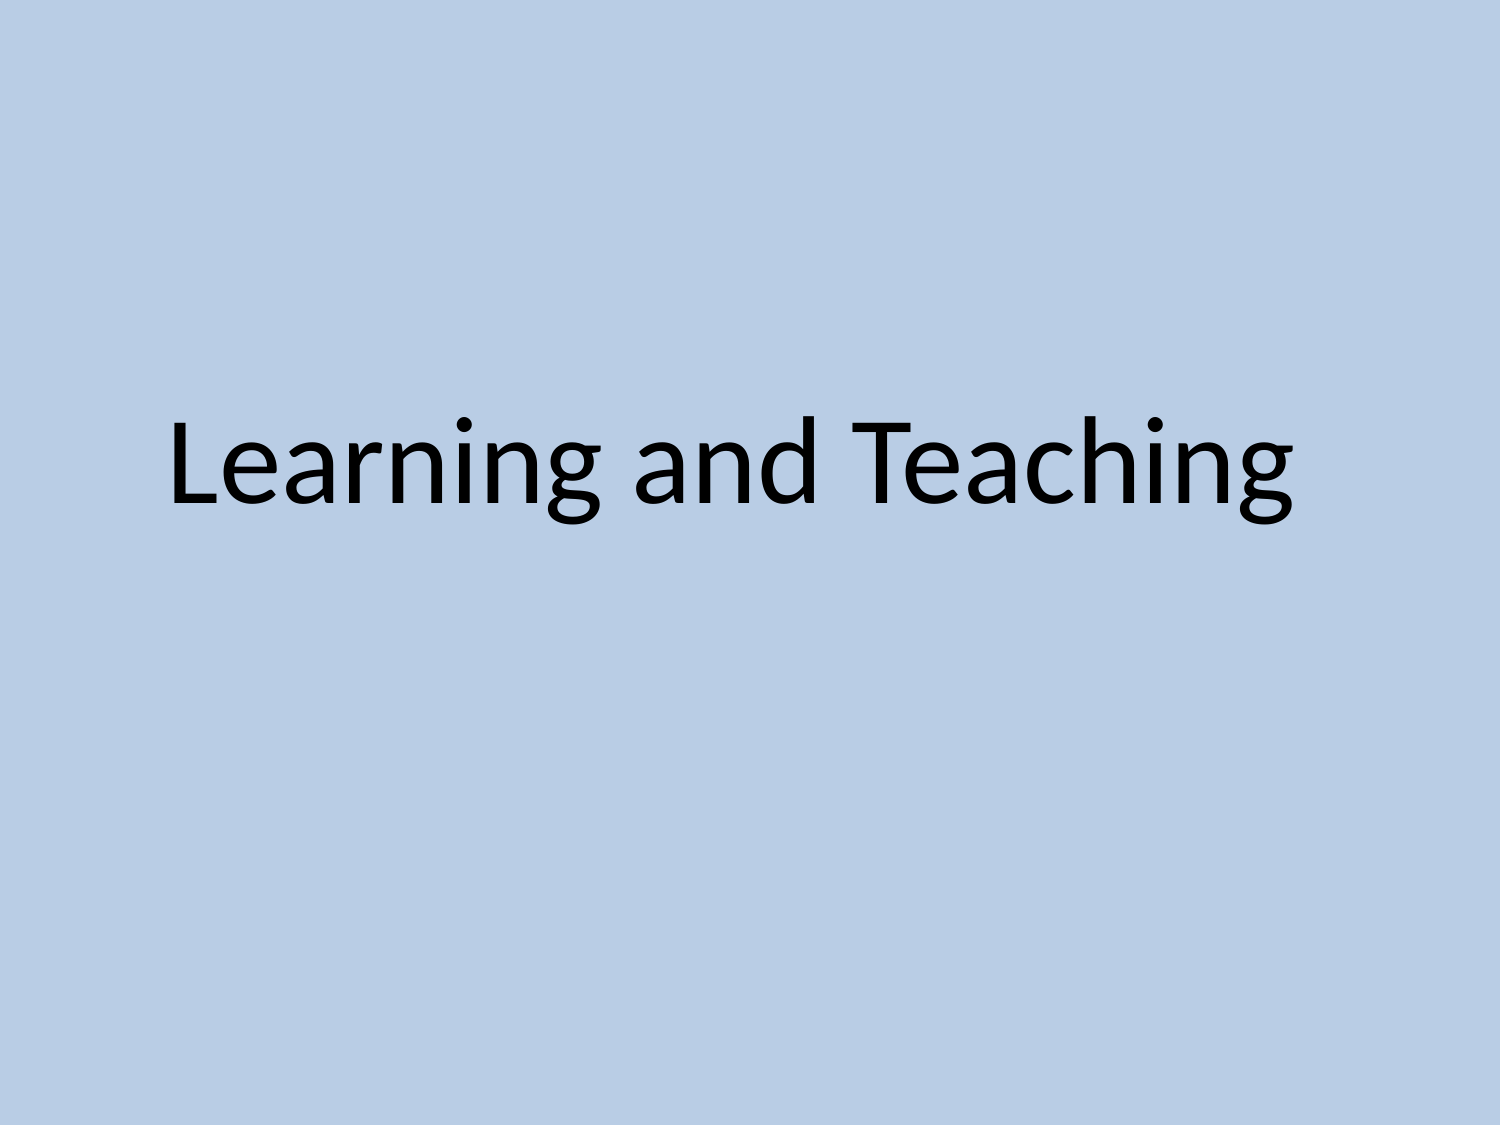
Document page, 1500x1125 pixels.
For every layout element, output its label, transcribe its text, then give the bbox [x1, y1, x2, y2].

title Learning and Teaching [56, 359, 1407, 548]
